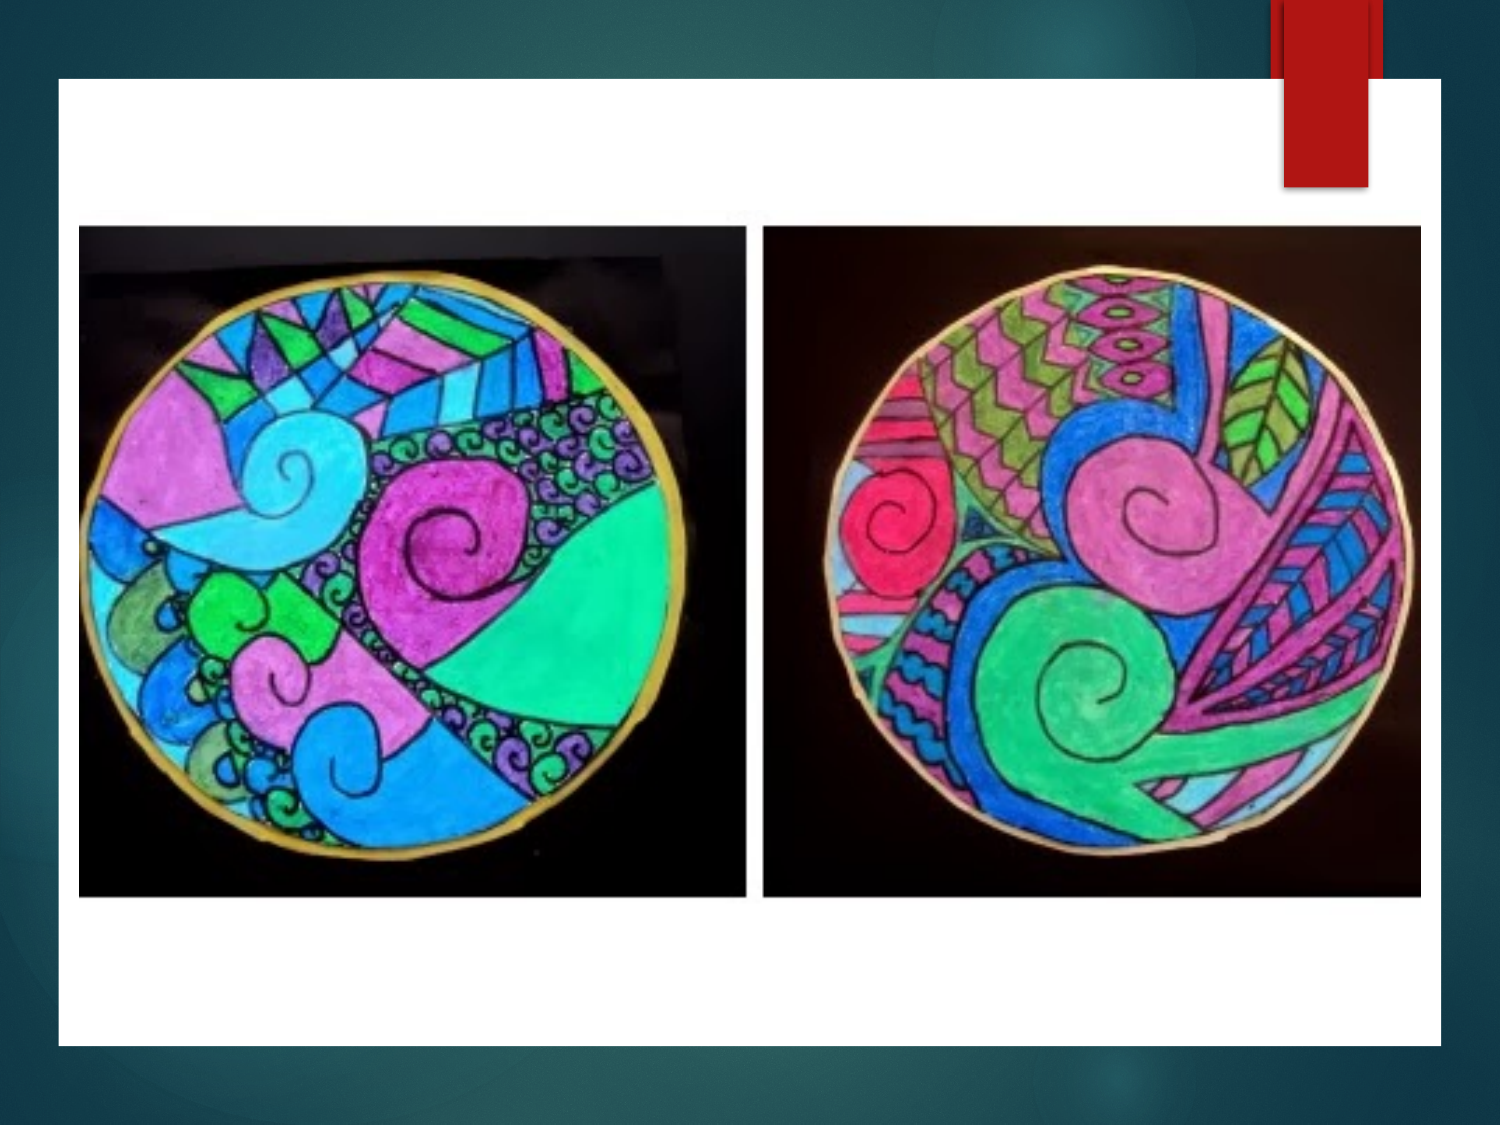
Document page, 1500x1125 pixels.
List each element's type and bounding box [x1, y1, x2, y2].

picture [0, 210, 1422, 1125]
picture [1058, 999, 1182, 1125]
picture [983, 0, 1182, 188]
text_box [57, 77, 1443, 1048]
text_box [1283, 0, 1369, 188]
